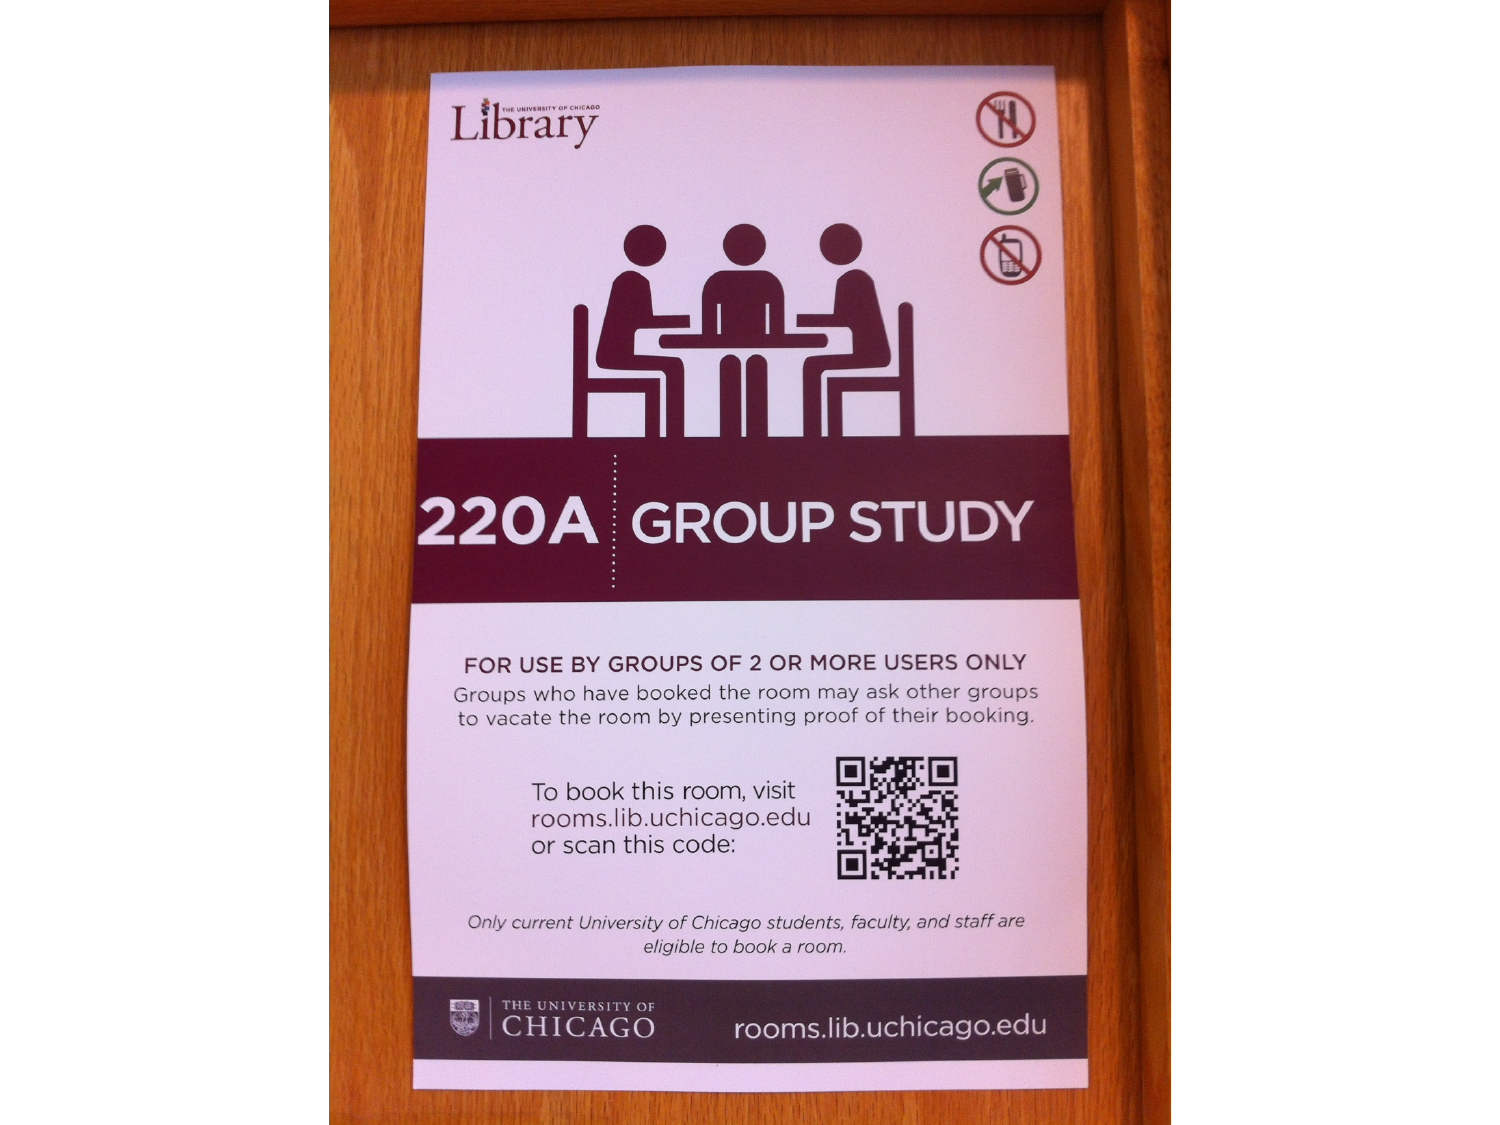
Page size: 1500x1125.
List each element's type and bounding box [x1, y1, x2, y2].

picture [329, 0, 1171, 1125]
